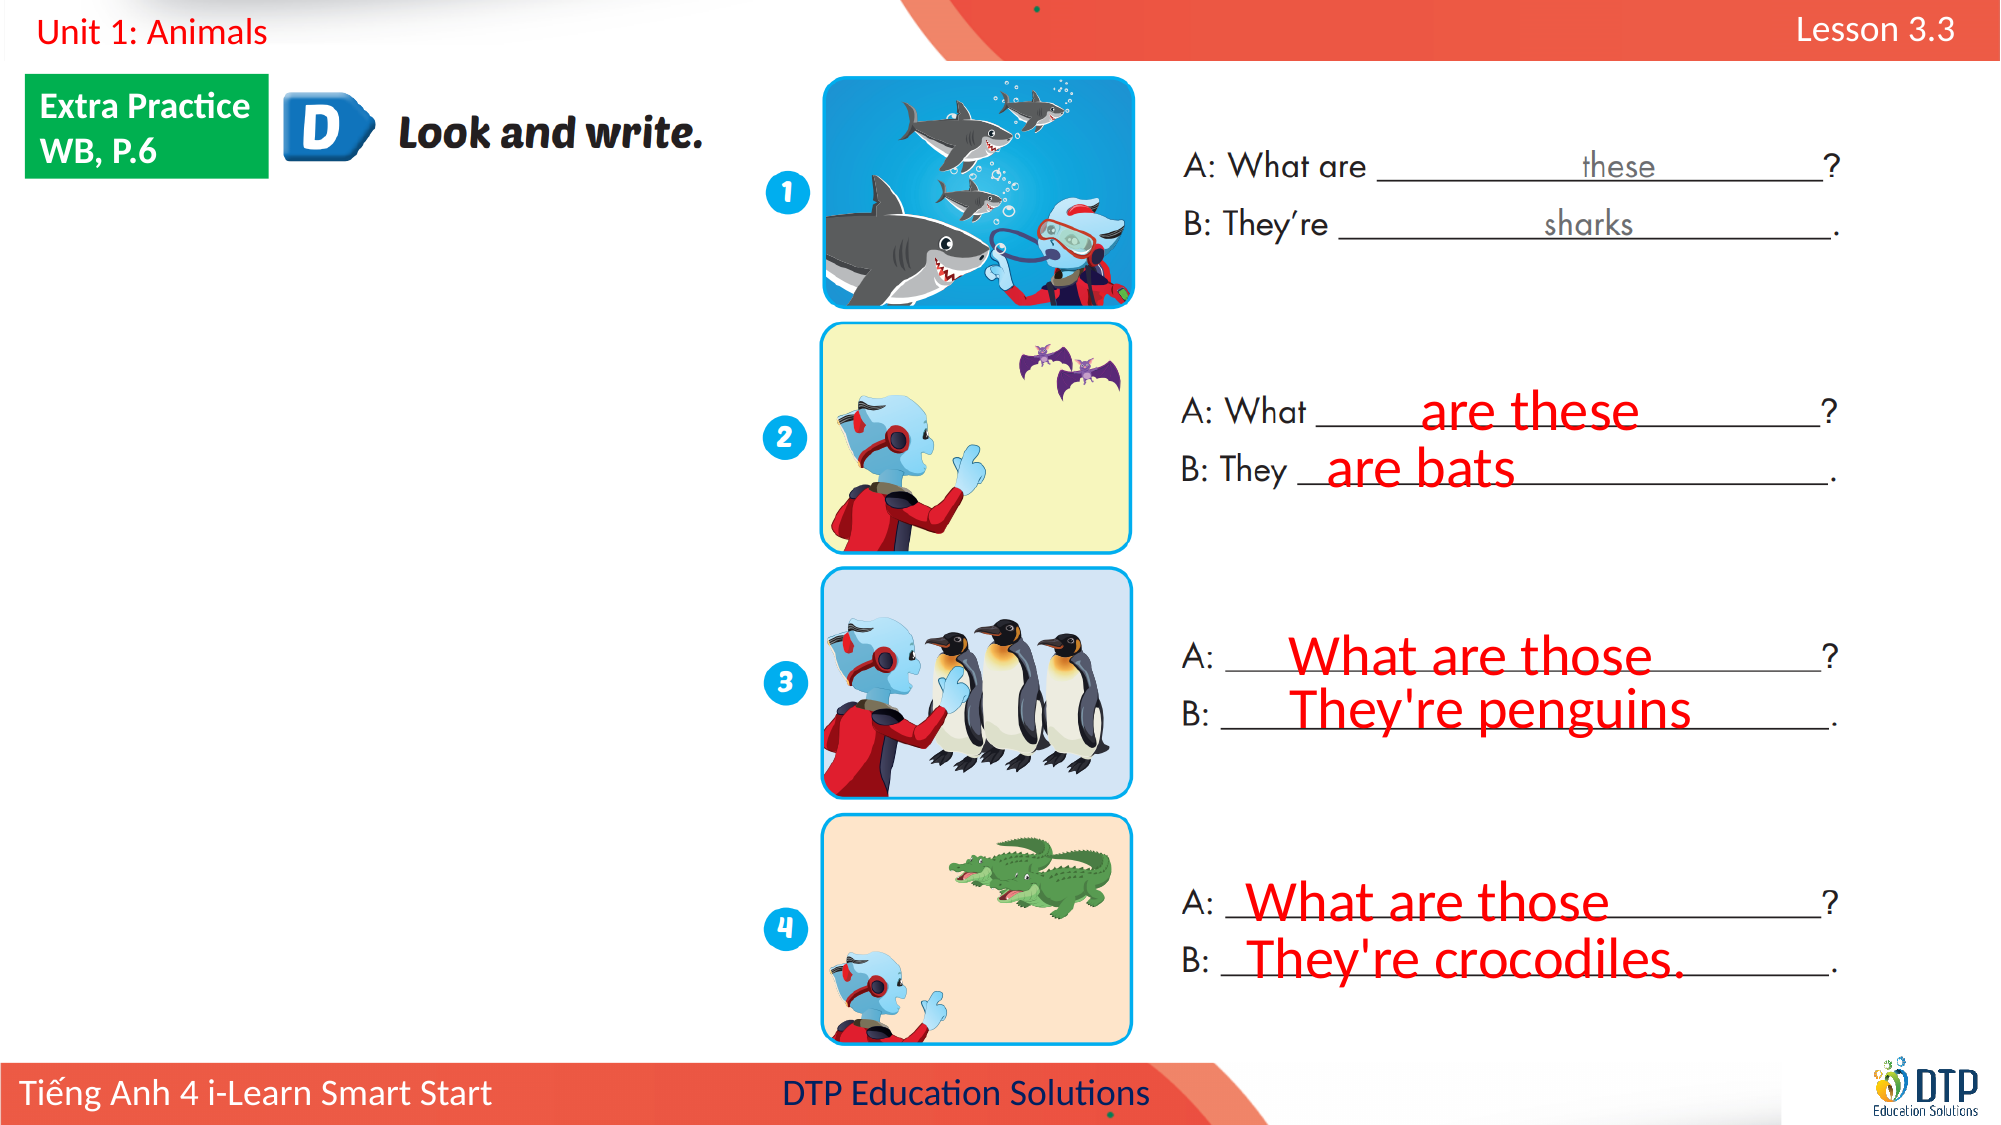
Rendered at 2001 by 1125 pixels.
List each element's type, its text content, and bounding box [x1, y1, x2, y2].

picture [2, 1063, 1782, 1125]
picture [778, 427, 791, 446]
picture [4, 0, 2000, 61]
text_box Extra Practice WB, P.6 [24, 73, 269, 179]
picture [268, 85, 712, 168]
picture [762, 66, 1982, 1125]
